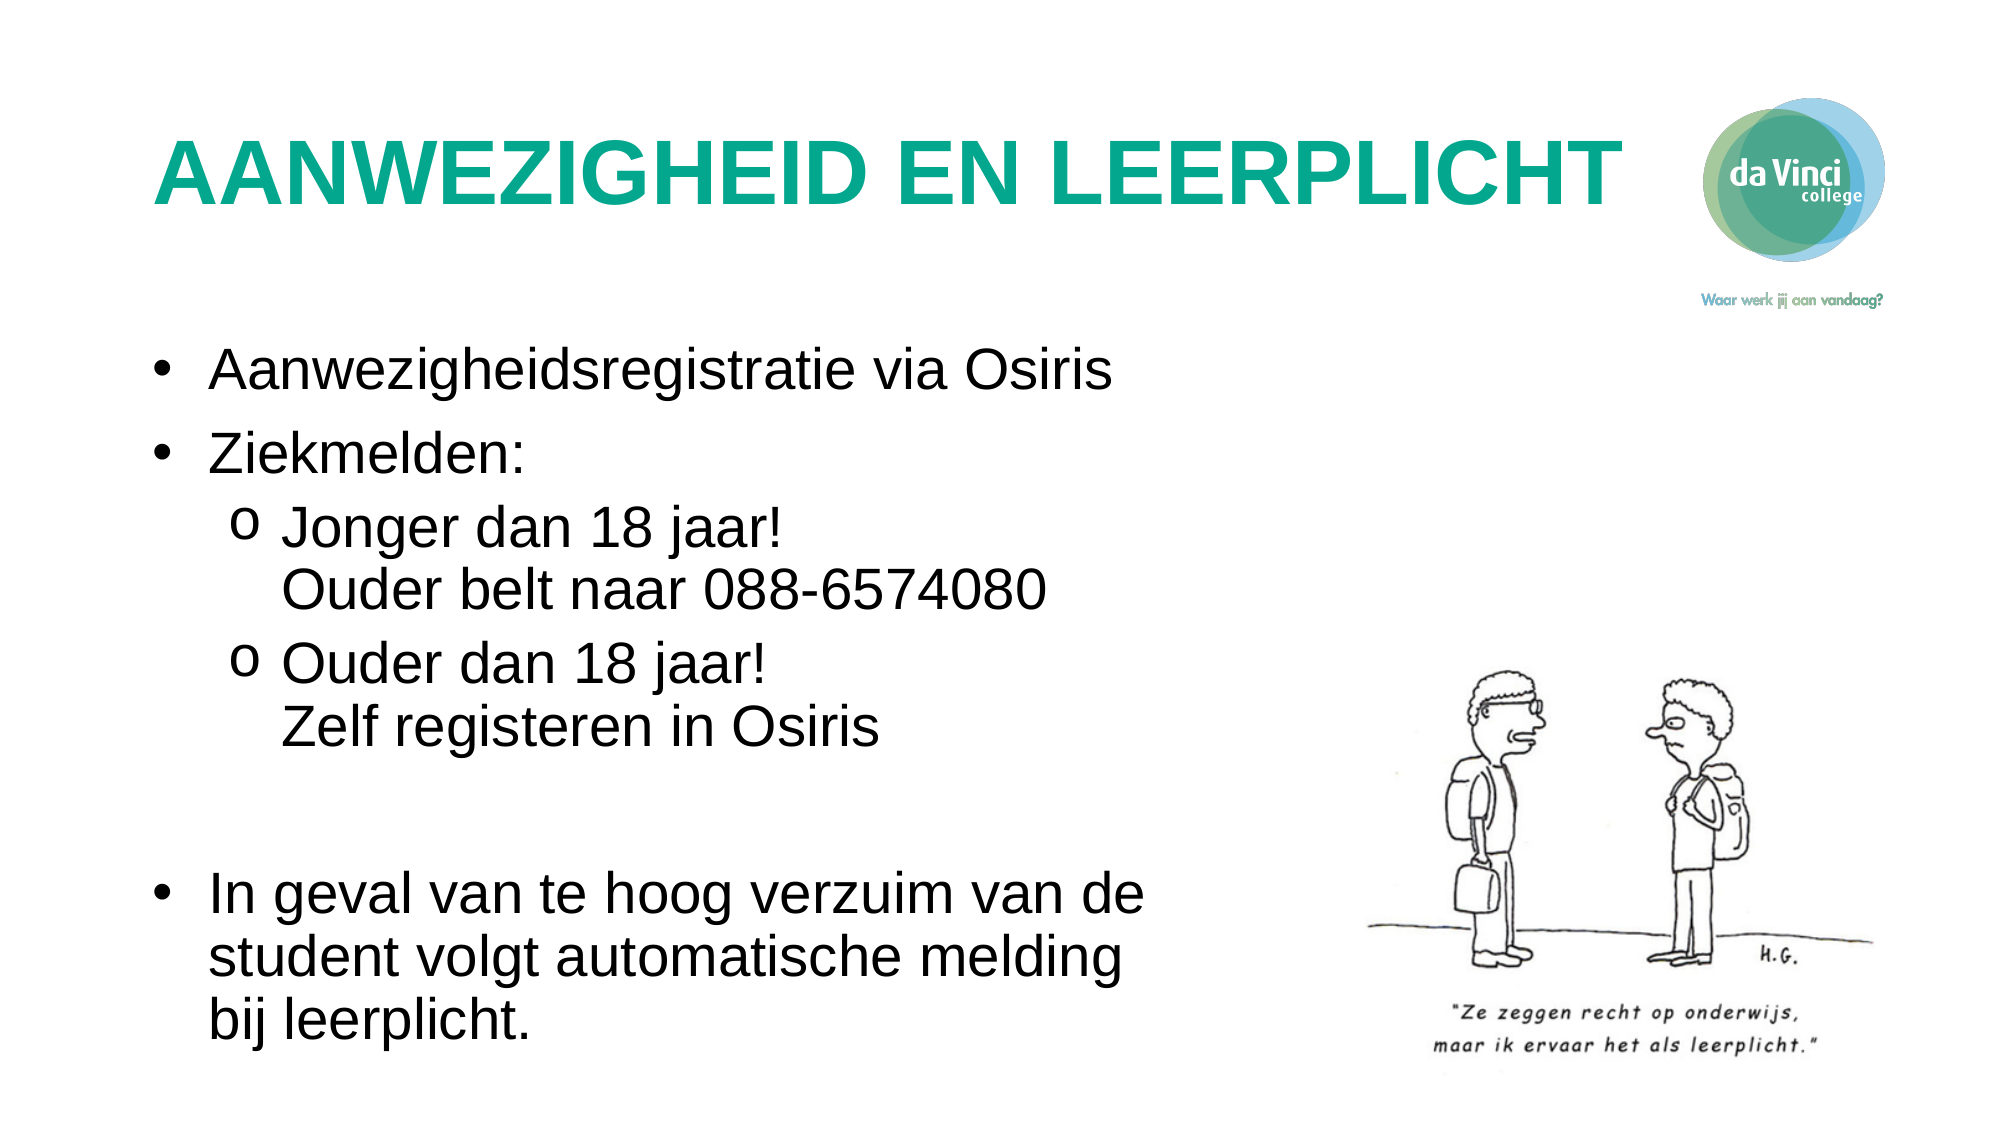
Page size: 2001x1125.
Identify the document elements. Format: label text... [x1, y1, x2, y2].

picture [1701, 98, 1885, 309]
picture [1364, 636, 1875, 1125]
title AANWEZIGHEID EN LEERPLICHT [137, 118, 1863, 237]
list Aanwezigheidsregistratie via Osiris Ziekmelden: Jonger dan 18 jaar! Ouder belt naar 088-6574080 Ouder dan 18 jaar! Zelf registeren in Osiris In geval van te hoog verzuim van de student volgt automatische melding bij leerplicht. [137, 332, 1863, 1046]
